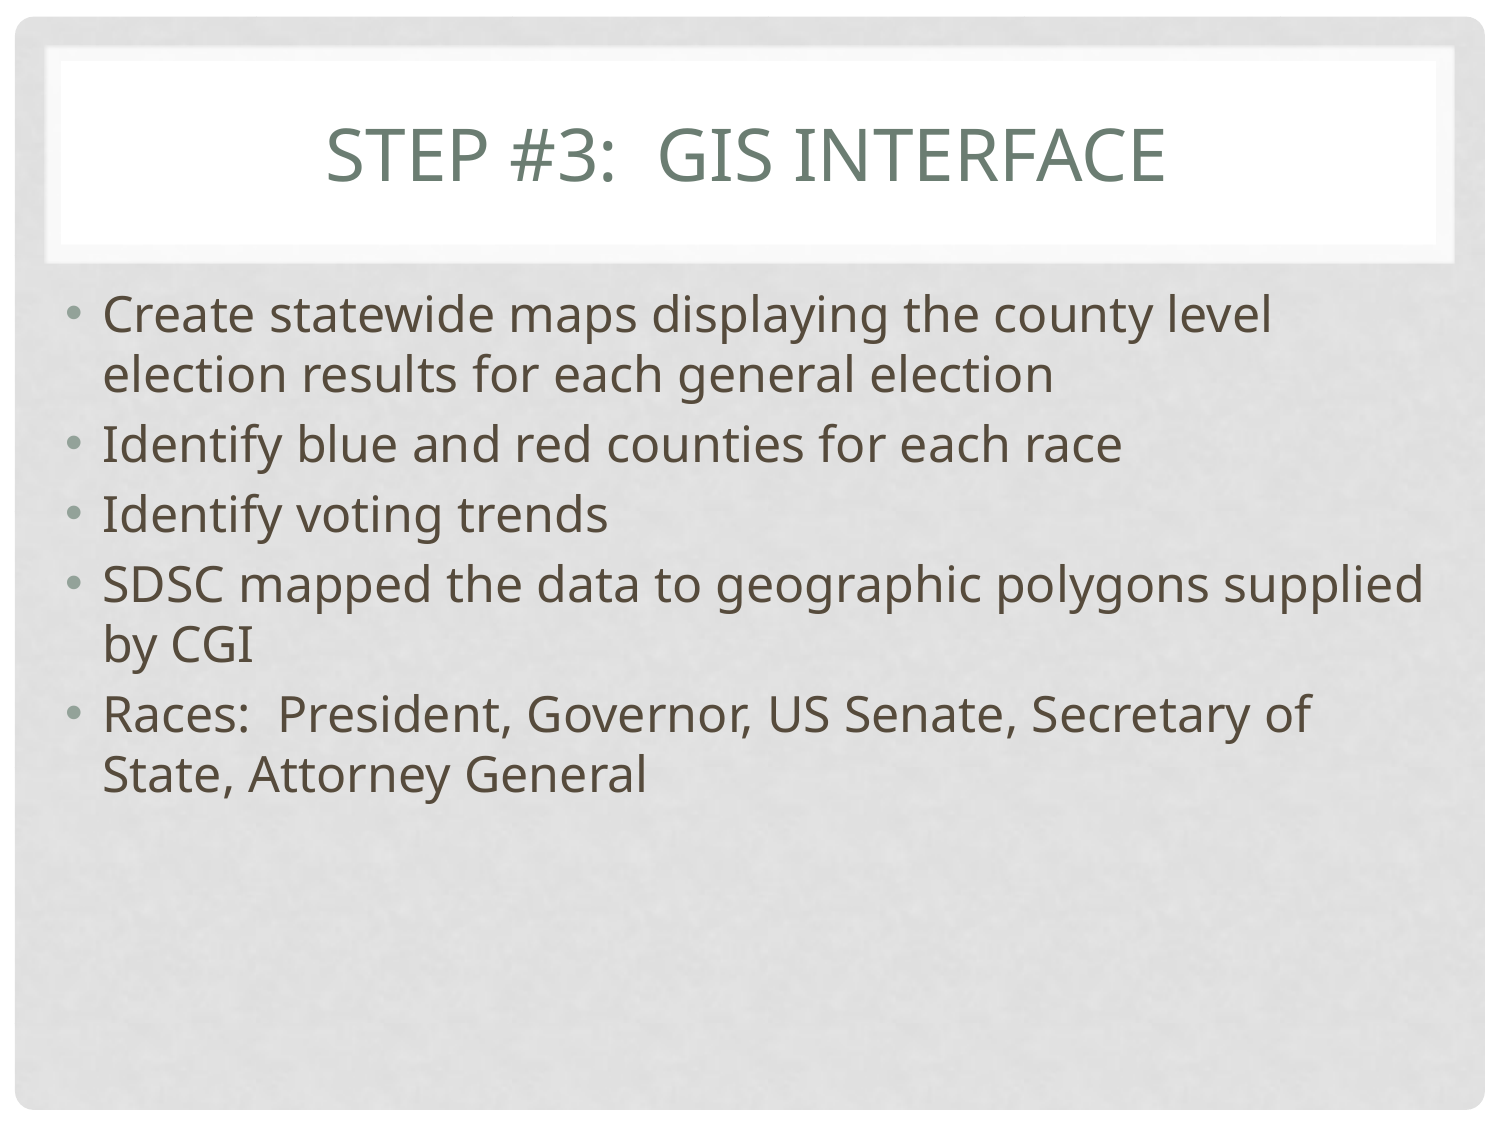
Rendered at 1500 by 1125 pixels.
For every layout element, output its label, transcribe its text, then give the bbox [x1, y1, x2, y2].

title Step #3: GIS Interface [69, 66, 1425, 238]
list Create statewide maps displaying the county level election results for each general election Identify blue and red counties for each race Identify voting trends SDSC mapped the data to geographic polygons supplied by CGI Races: President, Governor, US Senate, Secretary of State, Attorney General [50, 275, 1450, 1088]
